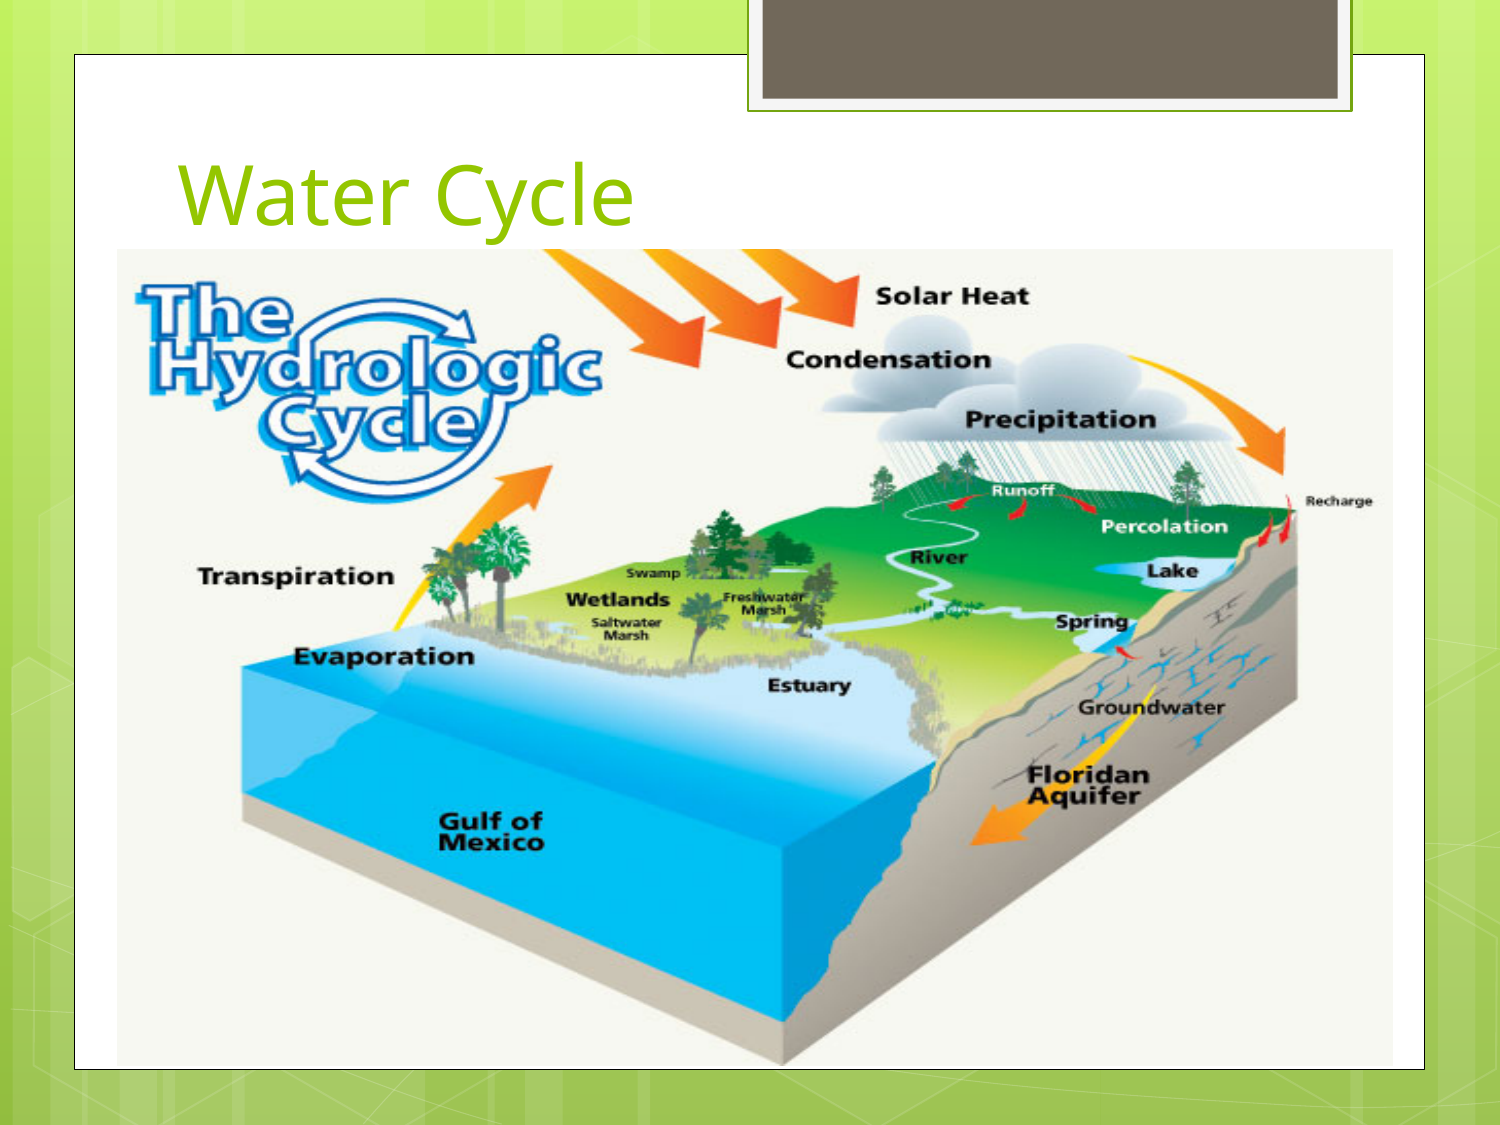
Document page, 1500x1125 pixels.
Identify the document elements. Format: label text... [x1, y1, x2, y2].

title Water Cycle [162, 62, 1315, 247]
picture [117, 249, 1393, 1066]
